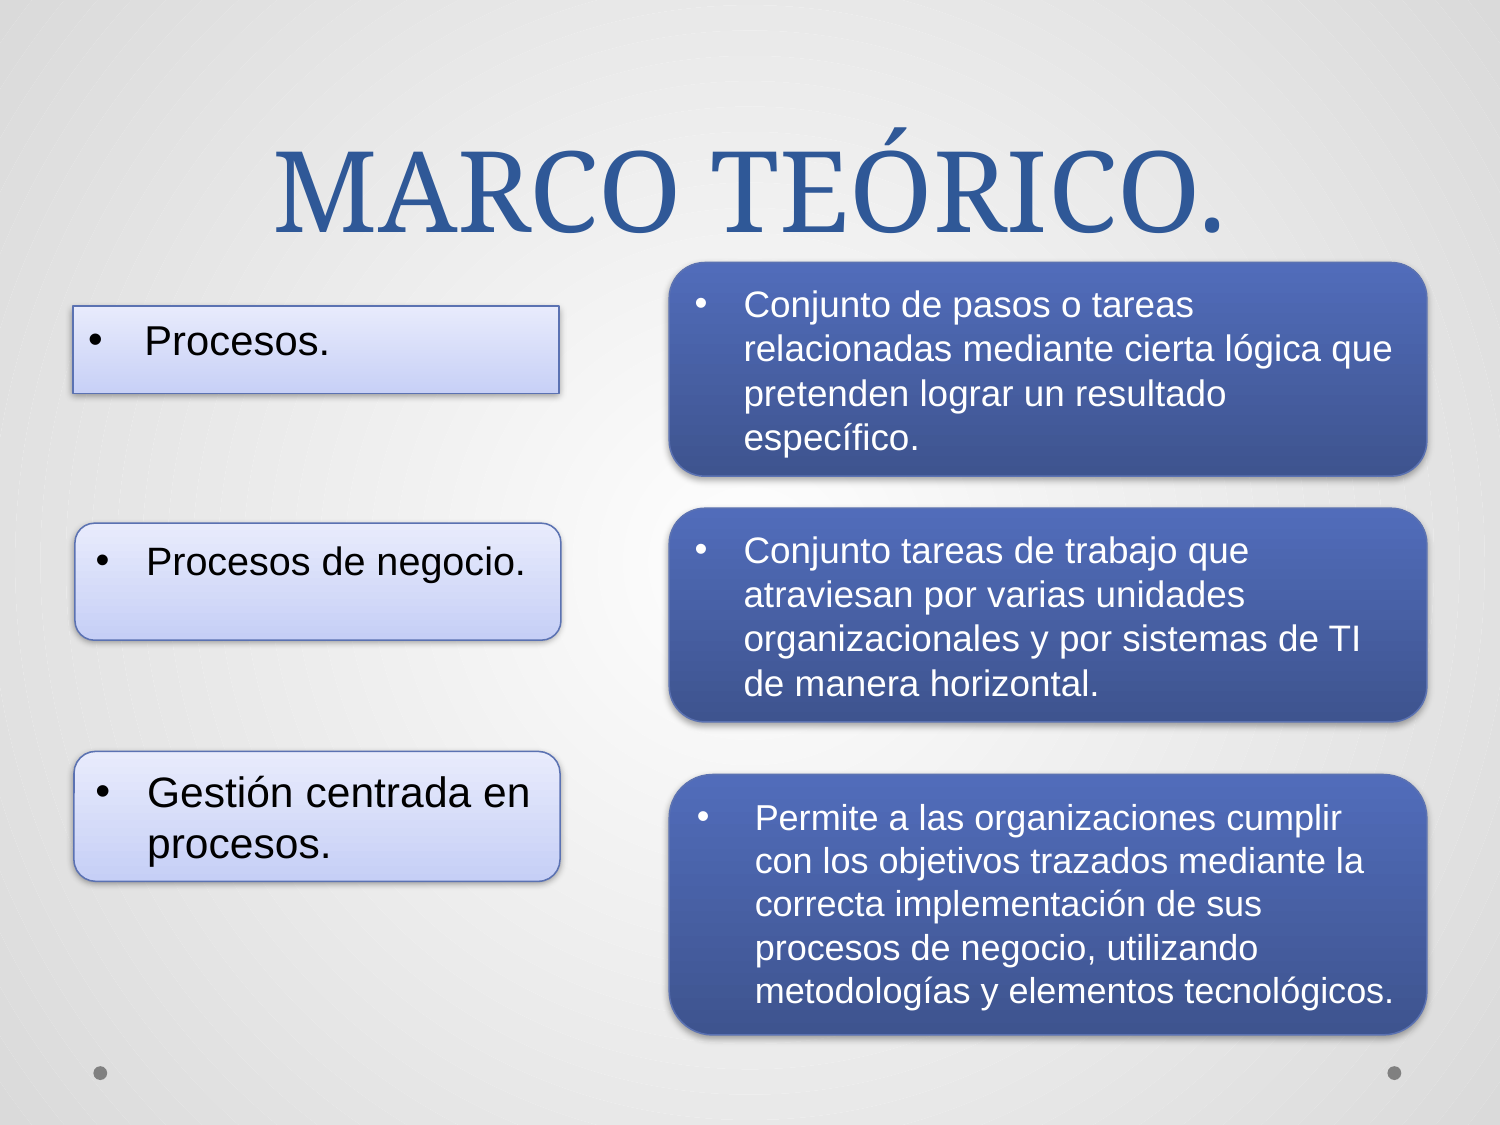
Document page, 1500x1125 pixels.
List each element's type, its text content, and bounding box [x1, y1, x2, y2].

text_box Gestión centrada en procesos. [73, 750, 561, 883]
text_box Conjunto tareas de trabajo que atraviesan por varias unidades organizacionales y por sistemas de TI de manera horizontal. [668, 507, 1428, 723]
text_box Conjunto de pasos o tareas relacionadas mediante cierta lógica que pretenden lograr un resultado específico. [668, 261, 1428, 477]
text_box Permite a las organizaciones cumplir con los objetivos trazados mediante la correcta implementación de sus procesos de negocio, utilizando metodologías y elementos tecnológicos. [668, 773, 1428, 1036]
list Procesos. [72, 305, 560, 394]
title MARCO TEÓRICO. [75, 0, 1425, 263]
text_box Procesos de negocio. [74, 522, 562, 641]
